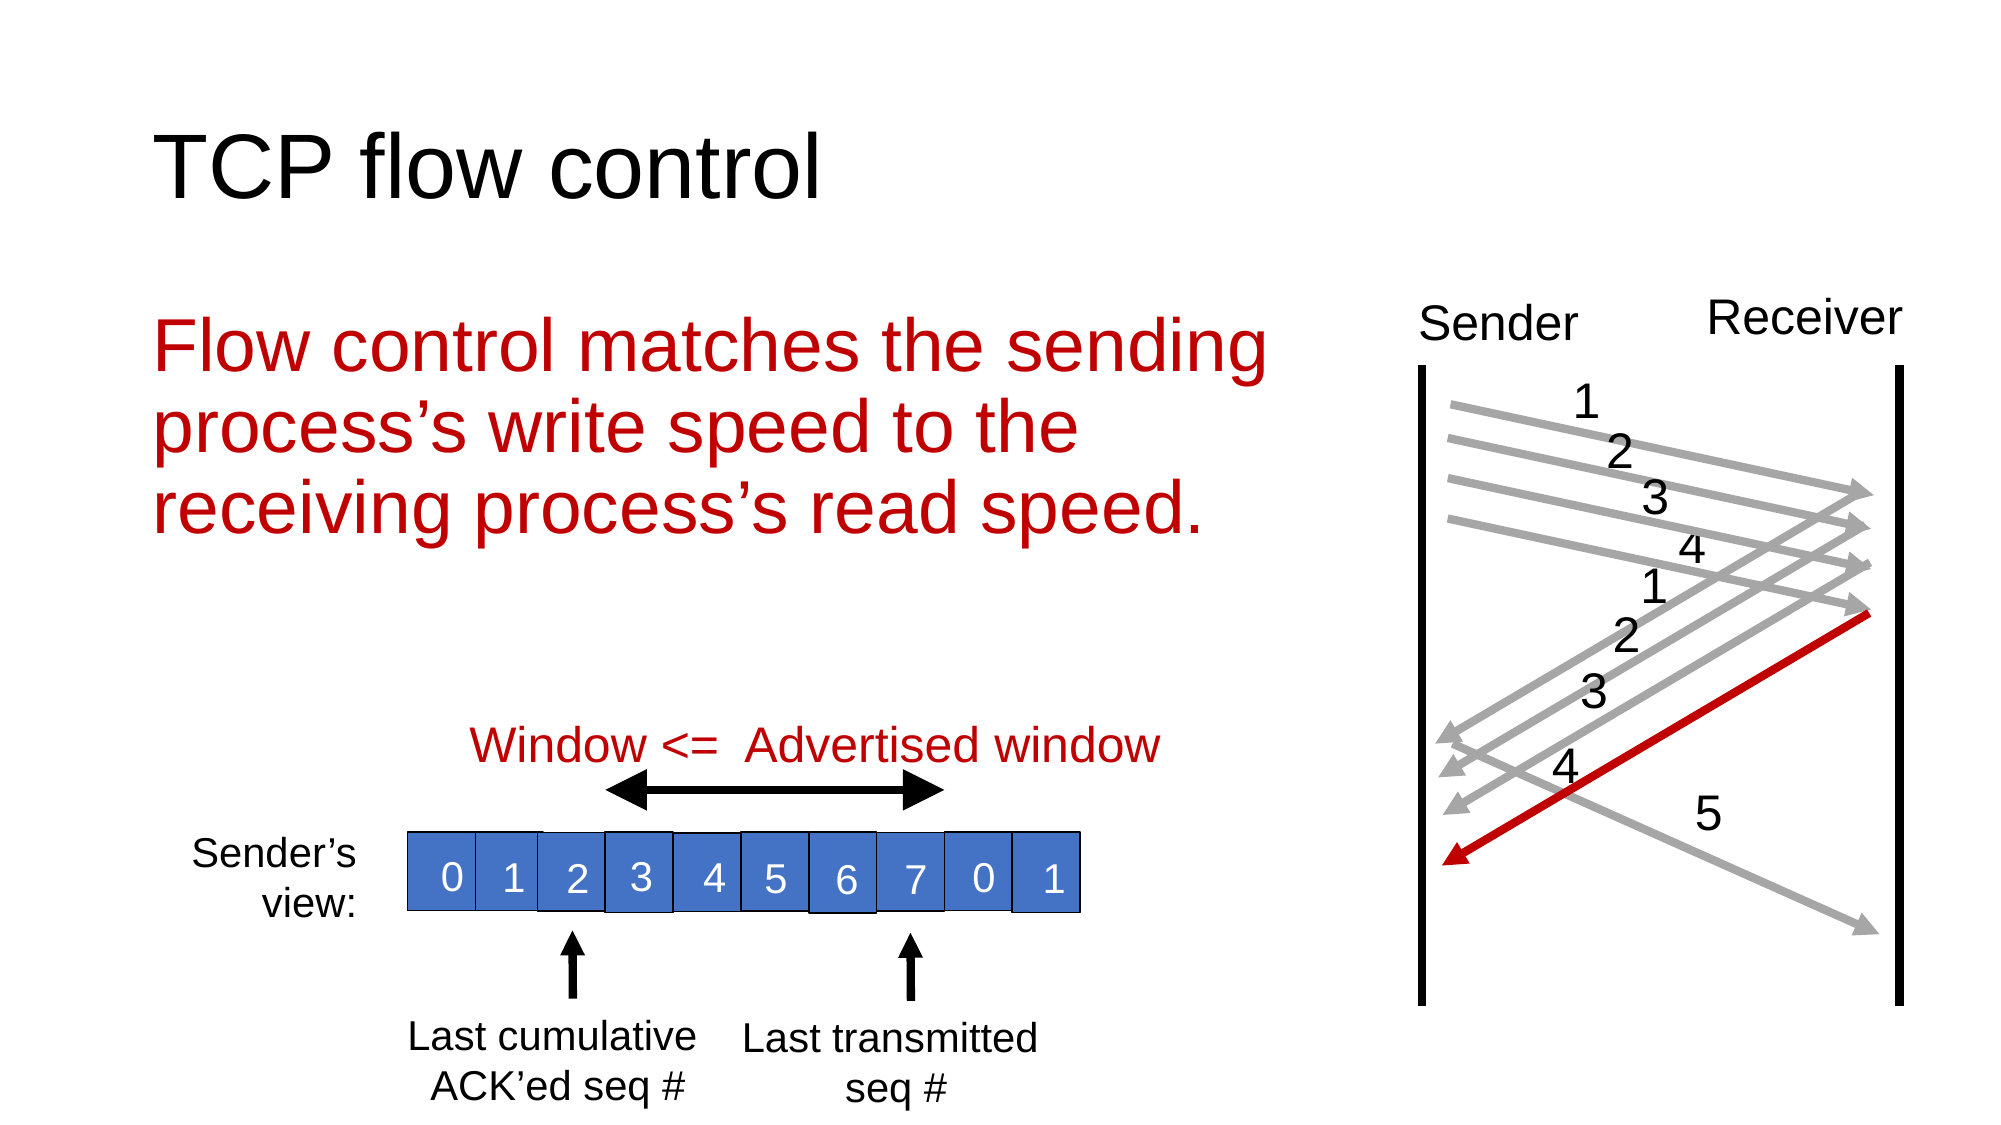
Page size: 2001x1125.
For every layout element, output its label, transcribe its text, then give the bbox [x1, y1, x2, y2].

text_box Window <= Advertised window [454, 705, 1265, 781]
title TCP flow control [137, 59, 1863, 278]
text_box 1 [1557, 361, 1669, 404]
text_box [1447, 437, 1872, 477]
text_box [1450, 404, 1874, 496]
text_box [1452, 743, 1880, 935]
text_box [1435, 491, 1447, 744]
text_box Sender [1403, 283, 1630, 358]
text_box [1441, 612, 1870, 866]
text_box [407, 831, 1081, 913]
text_box Receiver [1691, 277, 1943, 352]
text_box Sender’s view: [73, 818, 372, 933]
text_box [709, 932, 1083, 1120]
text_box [1442, 562, 1871, 815]
list Flow control matches the sending process’s write speed to the receiving process’s read speed. [137, 299, 1384, 1014]
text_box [371, 930, 745, 1125]
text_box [1447, 477, 1872, 569]
